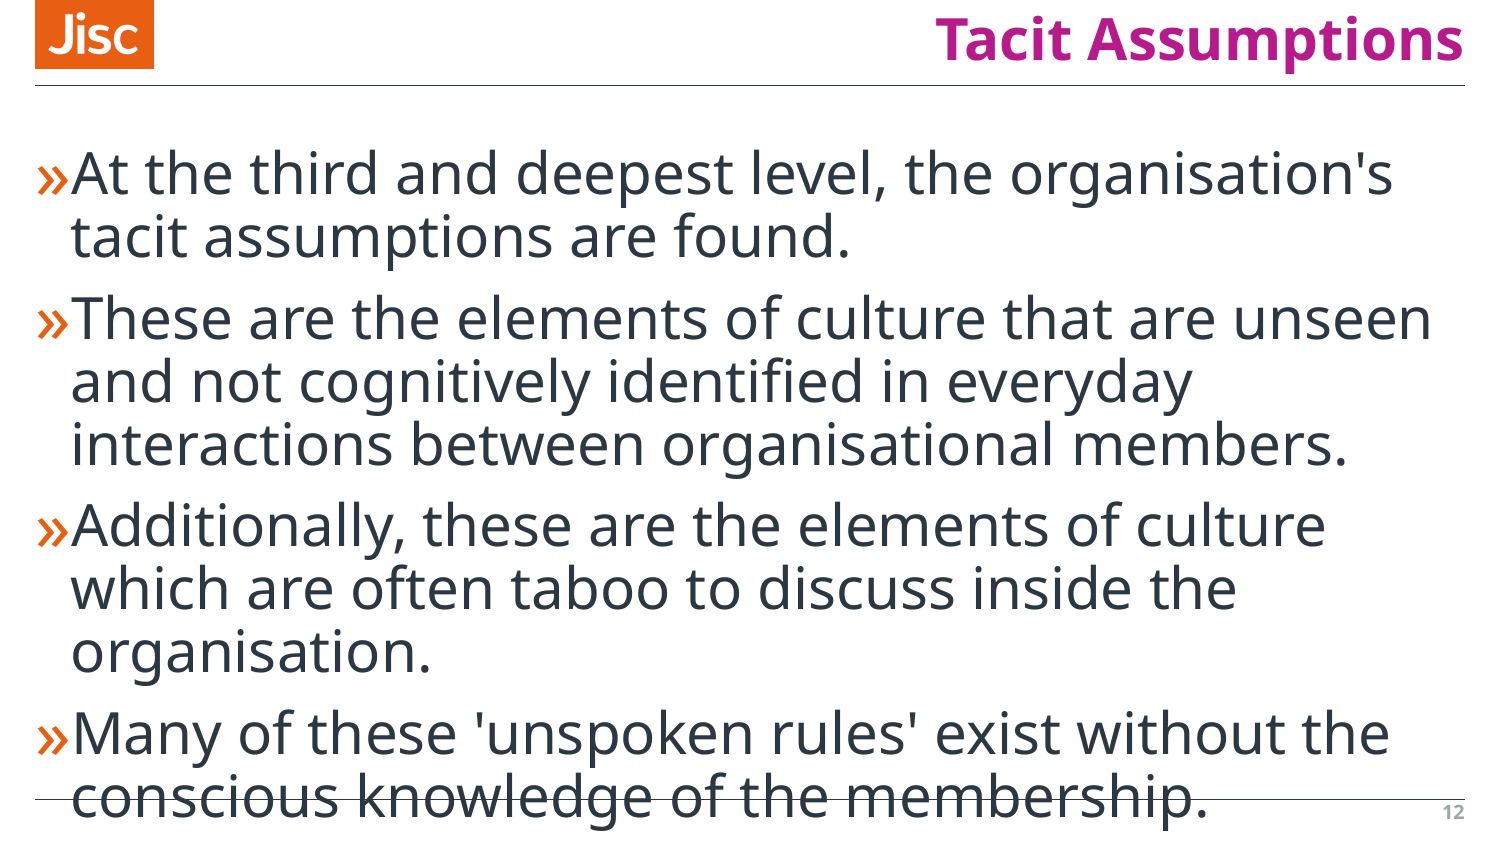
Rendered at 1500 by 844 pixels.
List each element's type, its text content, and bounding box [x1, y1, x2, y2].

title Tacit Assumptions [454, 0, 1465, 73]
picture [35, 0, 154, 69]
slide_number 12 [1346, 799, 1465, 826]
list At the third and deepest level, the organisation's tacit assumptions are found. These are the elements of culture that are unseen and not cognitively identified in everyday interactions between organisational members. Additionally, these are the elements of culture which are often taboo to discuss inside the organisation. Many of these 'unspoken rules' exist without the conscious knowledge of the membership. [35, 144, 1465, 777]
